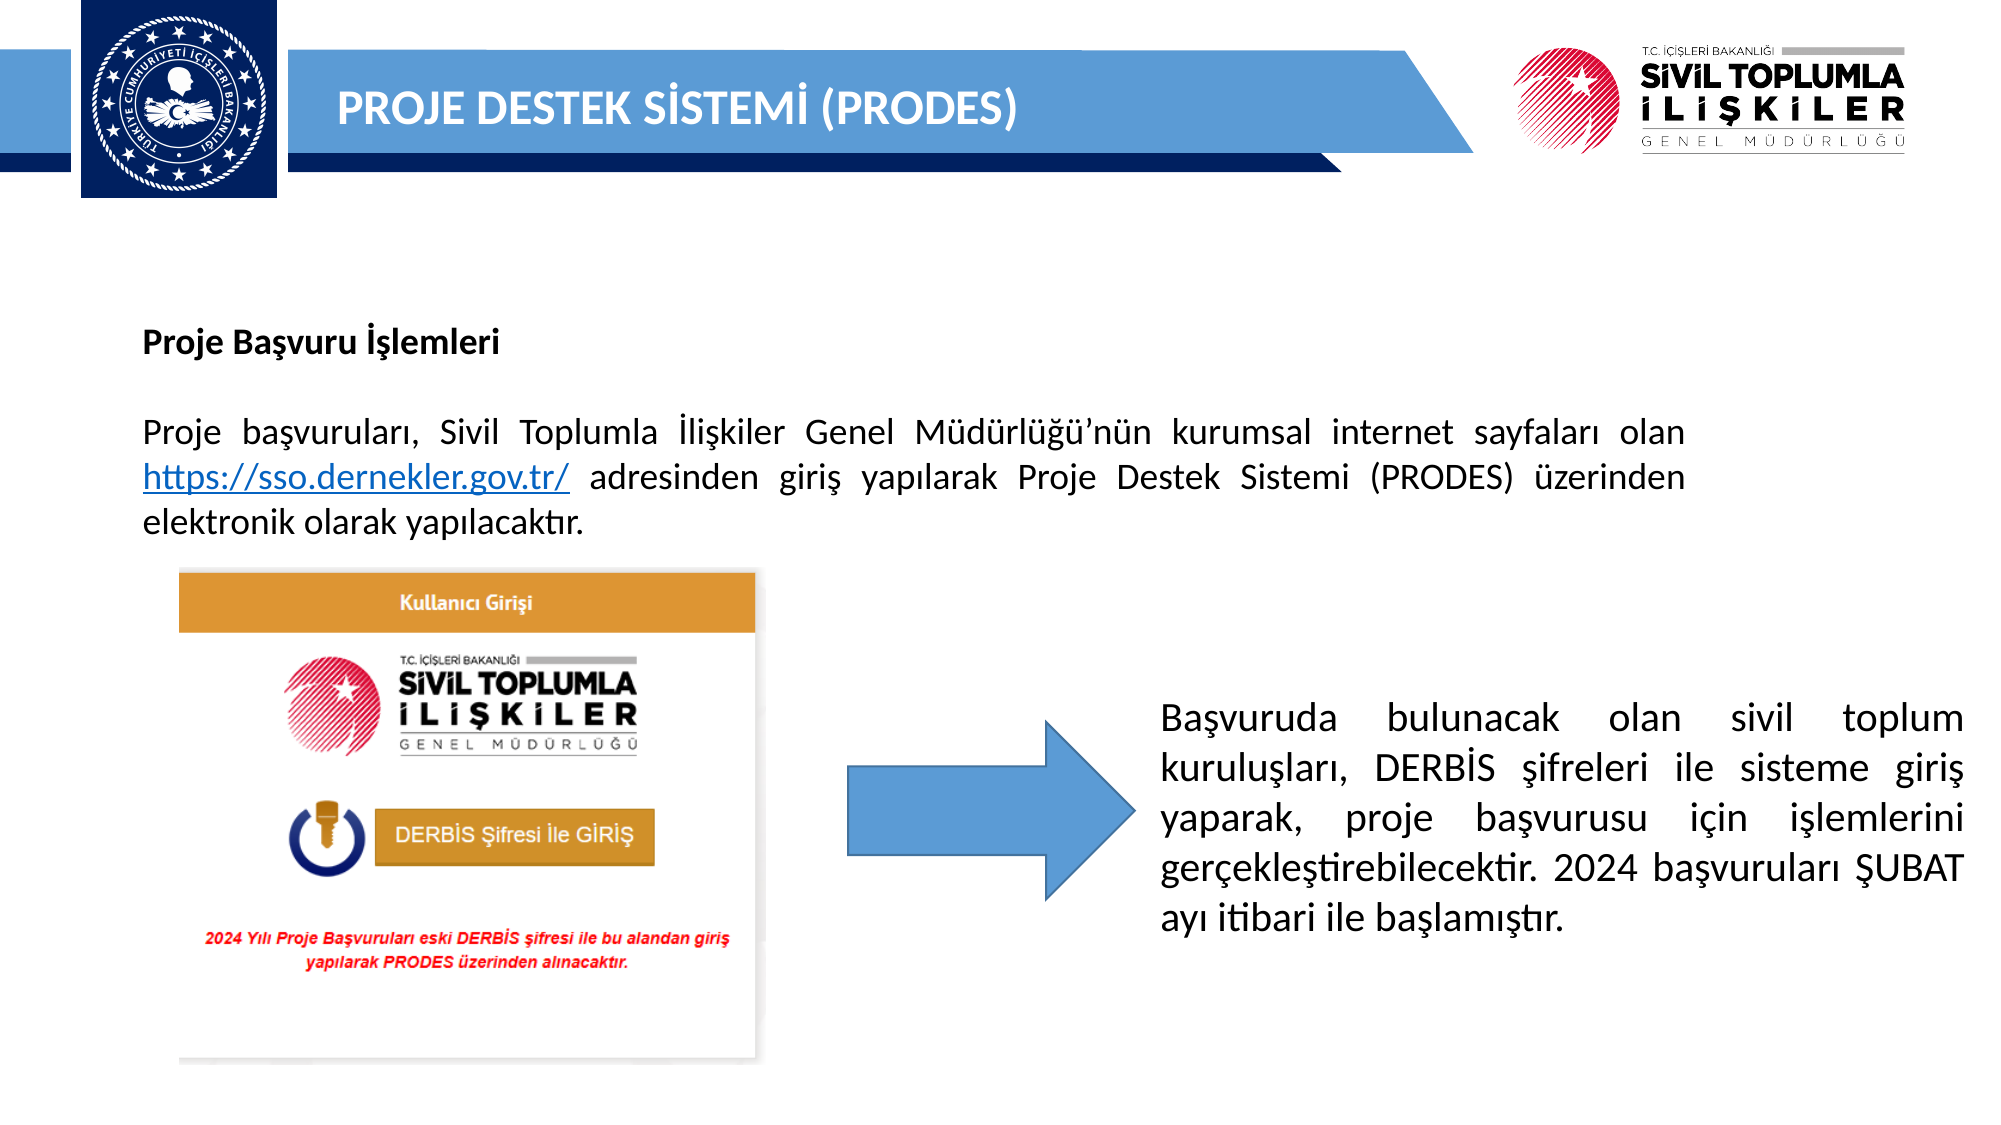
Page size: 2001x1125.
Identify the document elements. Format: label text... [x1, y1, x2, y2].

text_box Proje Başvuru İşlemleri Proje başvuruları, Sivil Toplumla İlişkiler Genel Müdürlüğü’nün kurumsal internet sayfaları olan https://sso.dernekler.gov.tr/ adresinden giriş yapılarak Proje Destek Sistemi (PRODES) üzerinden elektronik olarak yapılacaktır. [127, 309, 1702, 685]
text_box PROJE DESTEK SİSTEMİ (PRODES) [322, 67, 1035, 142]
text_box [847, 719, 1137, 902]
text_box Başvuruda bulunacak olan sivil toplum kuruluşları, DERBİS şifreleri ile sisteme giriş yaparak, proje başvurusu için işlemlerini gerçekleştirebilecektir. 2024 başvuruları ŞUBAT ayı itibari ile başlamıştır. [1145, 682, 1980, 948]
picture [1504, 34, 1914, 162]
picture [179, 567, 766, 1065]
picture [92, 16, 266, 191]
